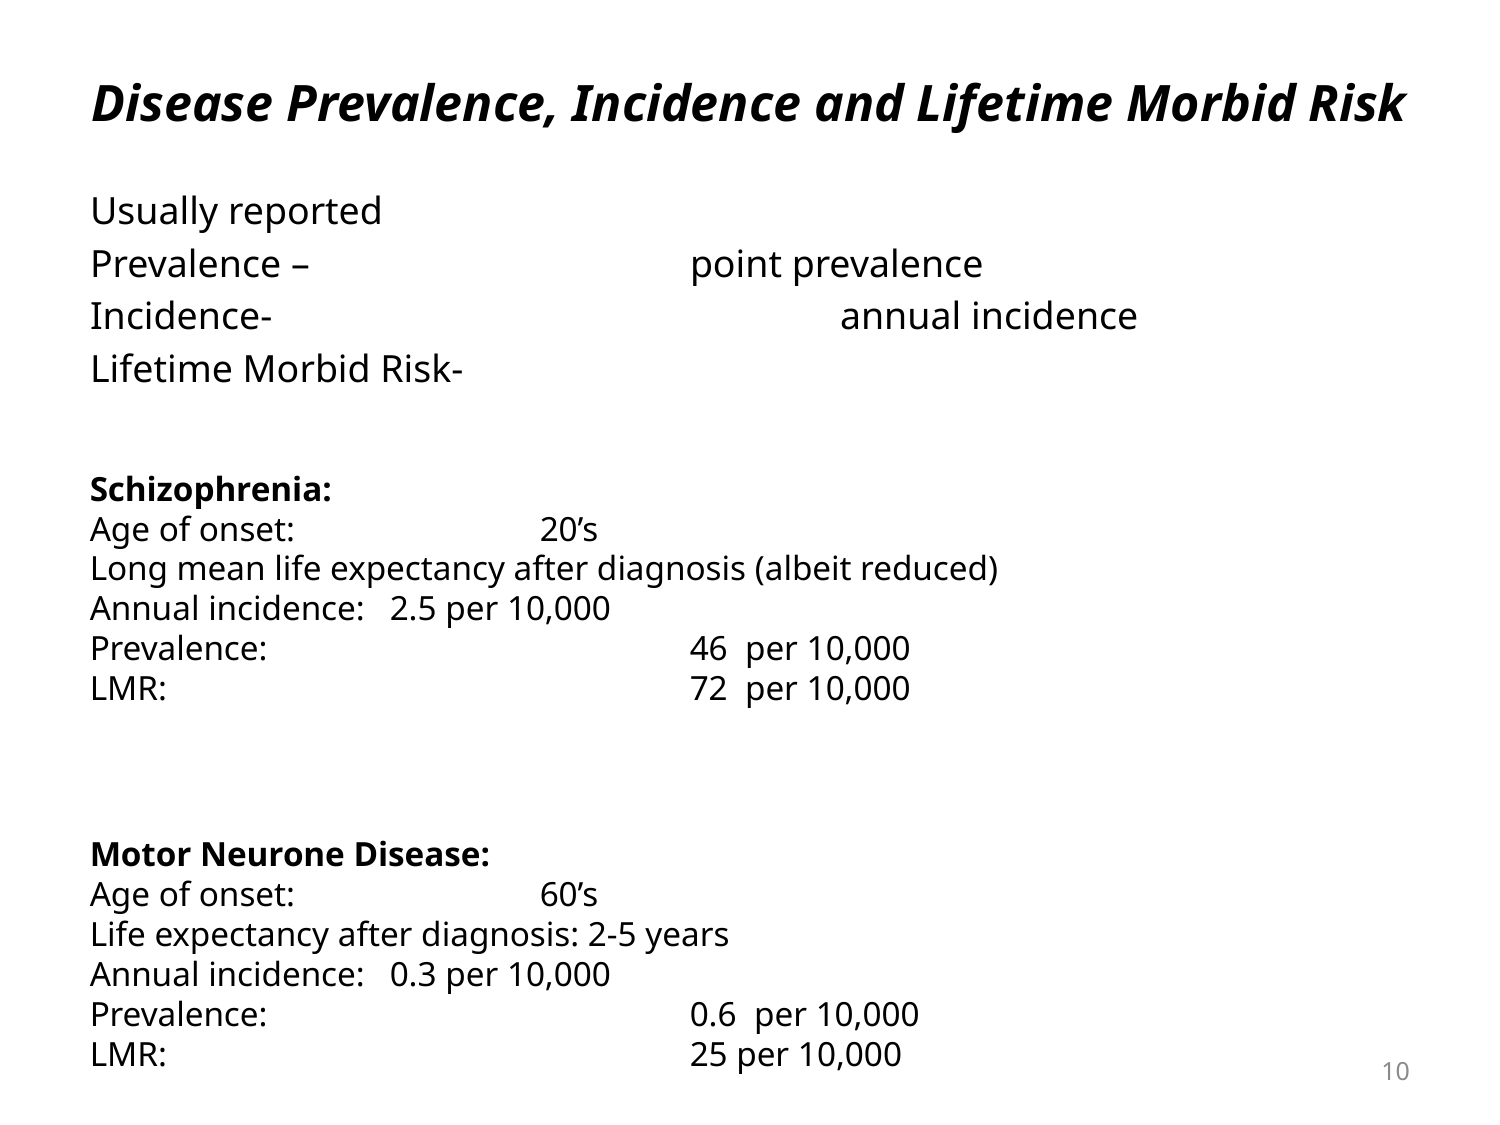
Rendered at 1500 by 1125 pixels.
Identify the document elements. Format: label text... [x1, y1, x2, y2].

slide_number 10 [1074, 1042, 1425, 1103]
title Disease Prevalence, Incidence and Lifetime Morbid Risk [75, 45, 1425, 158]
list Usually reported Prevalence – point prevalence Incidence- annual incidence Lifetime Morbid Risk- [75, 179, 1425, 460]
text_box Schizophrenia: Age of onset: 20’s Long mean life expectancy after diagnosis (albeit reduced) Annual incidence: 2.5 per 10,000 Prevalence: 46 per 10,000 LMR: 72 per 10,000 [75, 460, 1460, 715]
text_box Motor Neurone Disease: Age of onset: 60’s Life expectancy after diagnosis: 2-5 years Annual incidence: 0.3 per 10,000 Prevalence: 0.6 per 10,000 LMR: 25 per 10,000 [75, 826, 1460, 1081]
